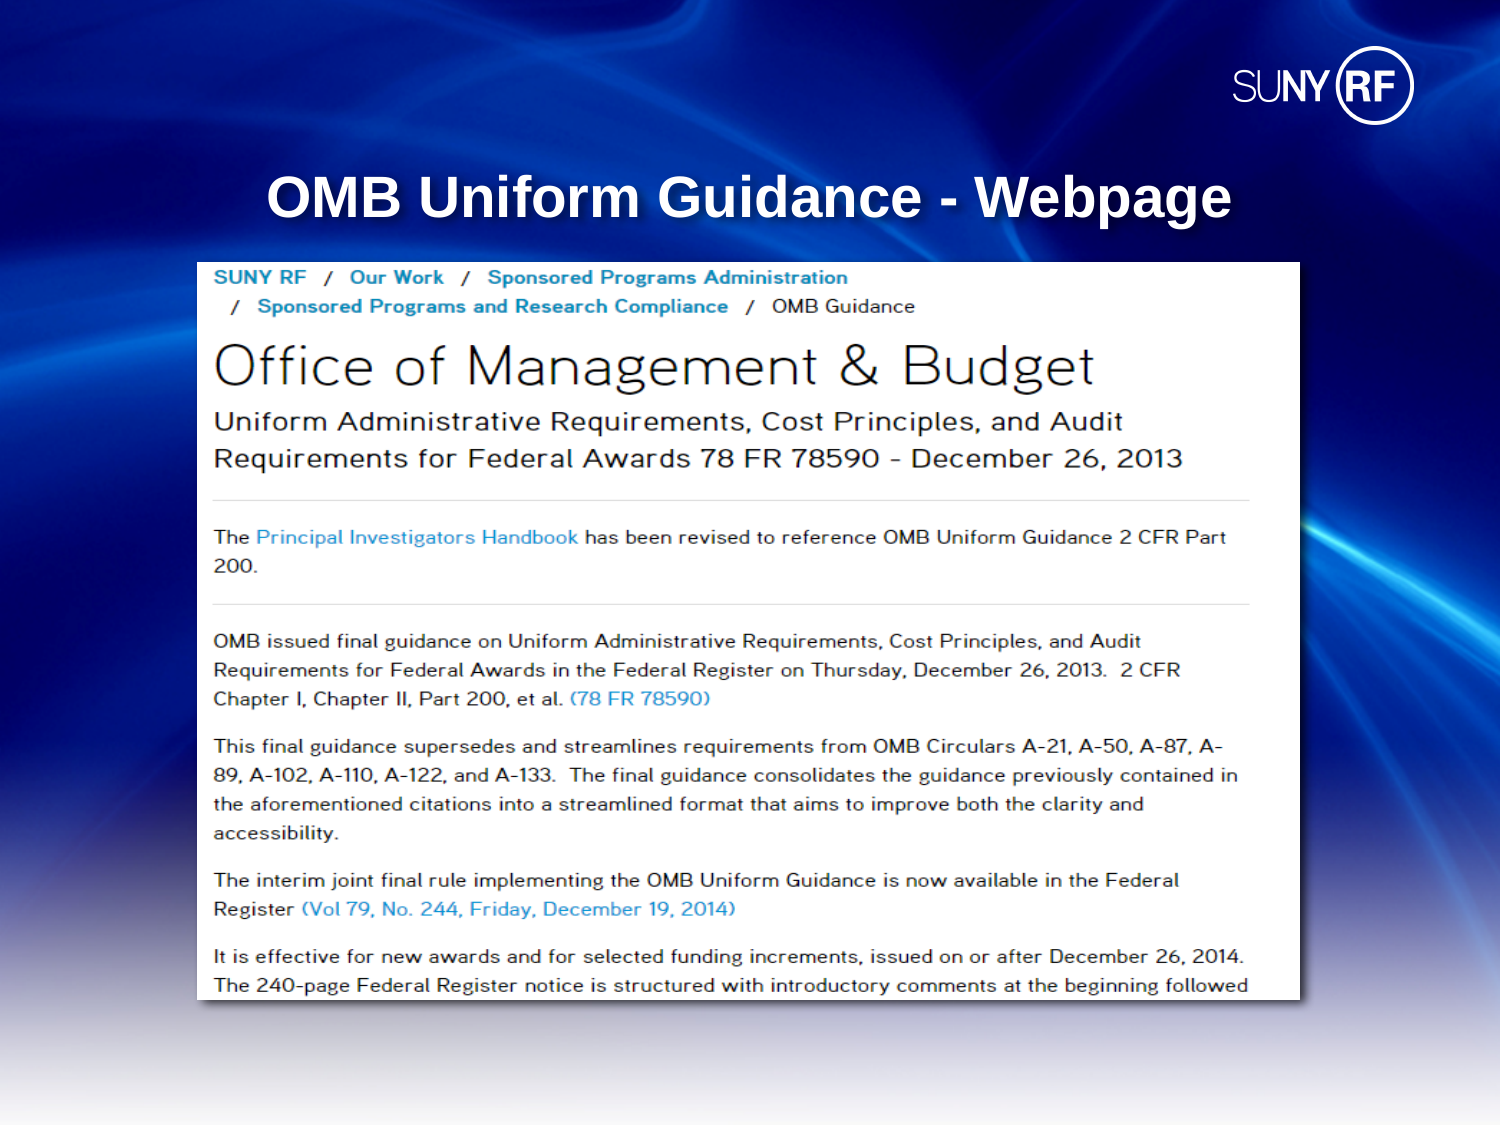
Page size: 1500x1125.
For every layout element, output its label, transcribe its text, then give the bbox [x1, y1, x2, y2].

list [197, 262, 1300, 1001]
picture [0, 0, 1500, 1125]
title OMB Uniform Guidance - Webpage [78, 124, 1422, 263]
